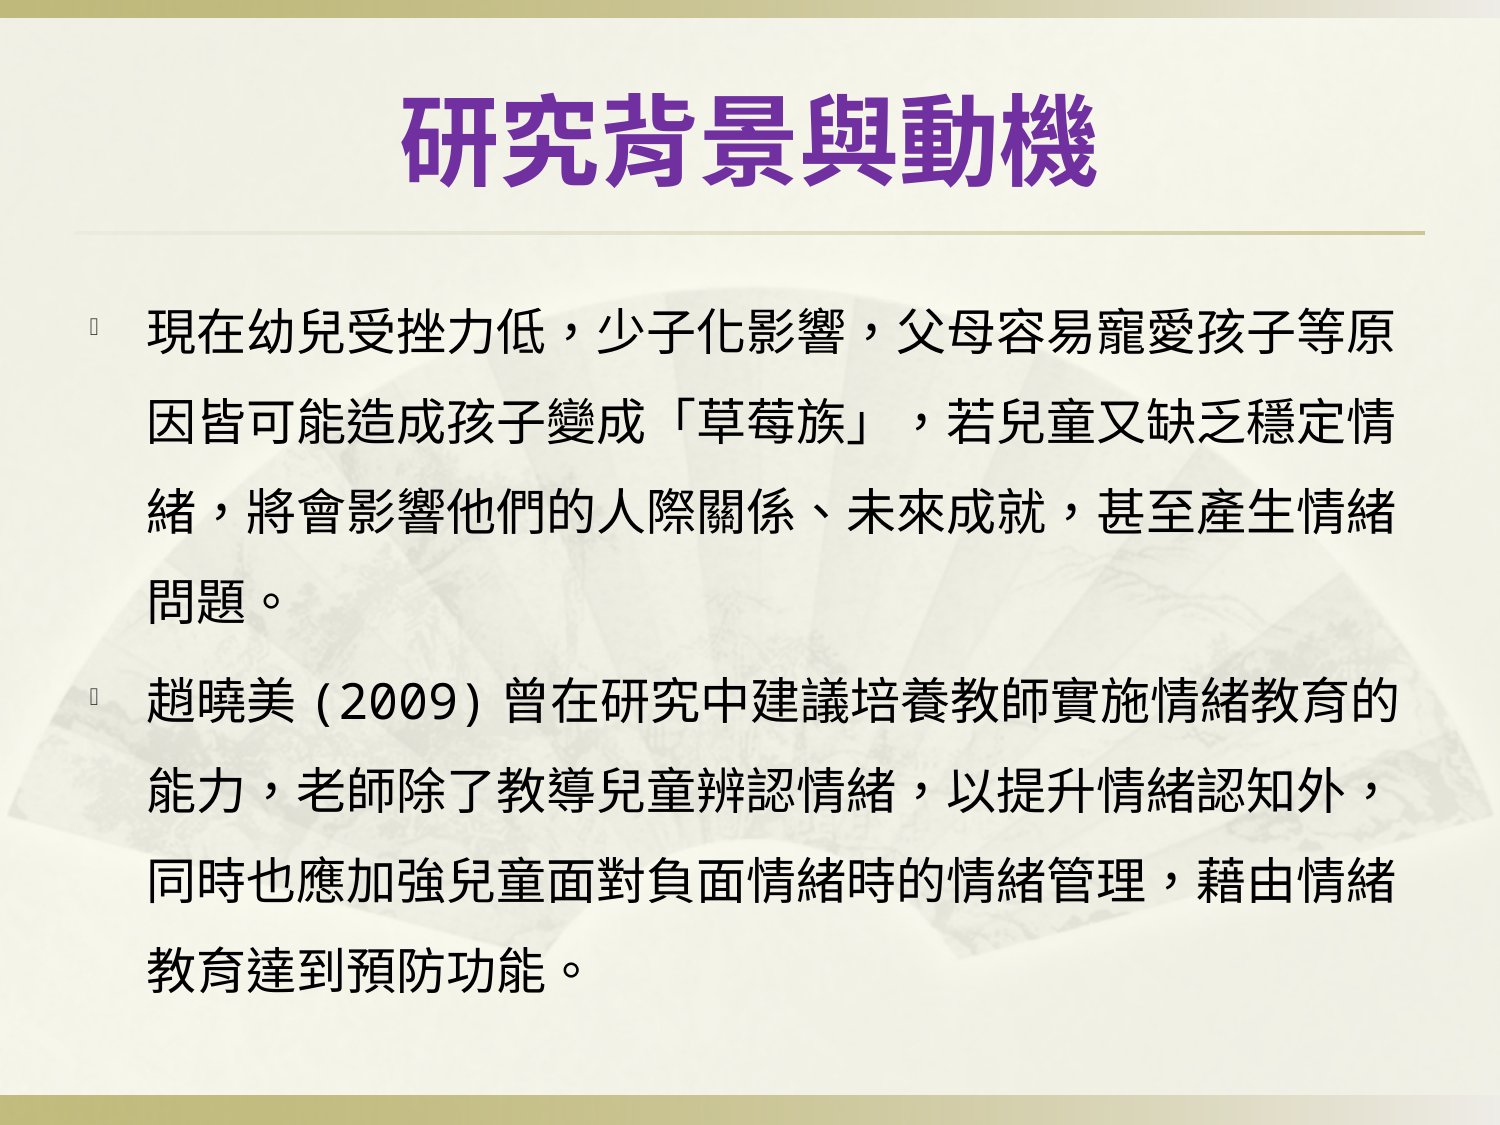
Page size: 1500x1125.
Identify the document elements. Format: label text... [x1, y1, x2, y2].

title 研究背景與動機 [75, 45, 1425, 233]
list 現在幼兒受挫力低，少子化影響，父母容易寵愛孩子等原因皆可能造成孩子變成「草莓族」，若兒童又缺乏穩定情緒，將會影響他們的人際關係、未來成就，甚至產生情緒問題。 趙曉美(2009)曾在研究中建議培養教師實施情緒教育的能力，老師除了教導兒童辨認情緒，以提升情緒認知外，同時也應加強兒童面對負面情緒時的情緒管理，藉由情緒教育達到預防功能。 [75, 262, 1425, 1032]
